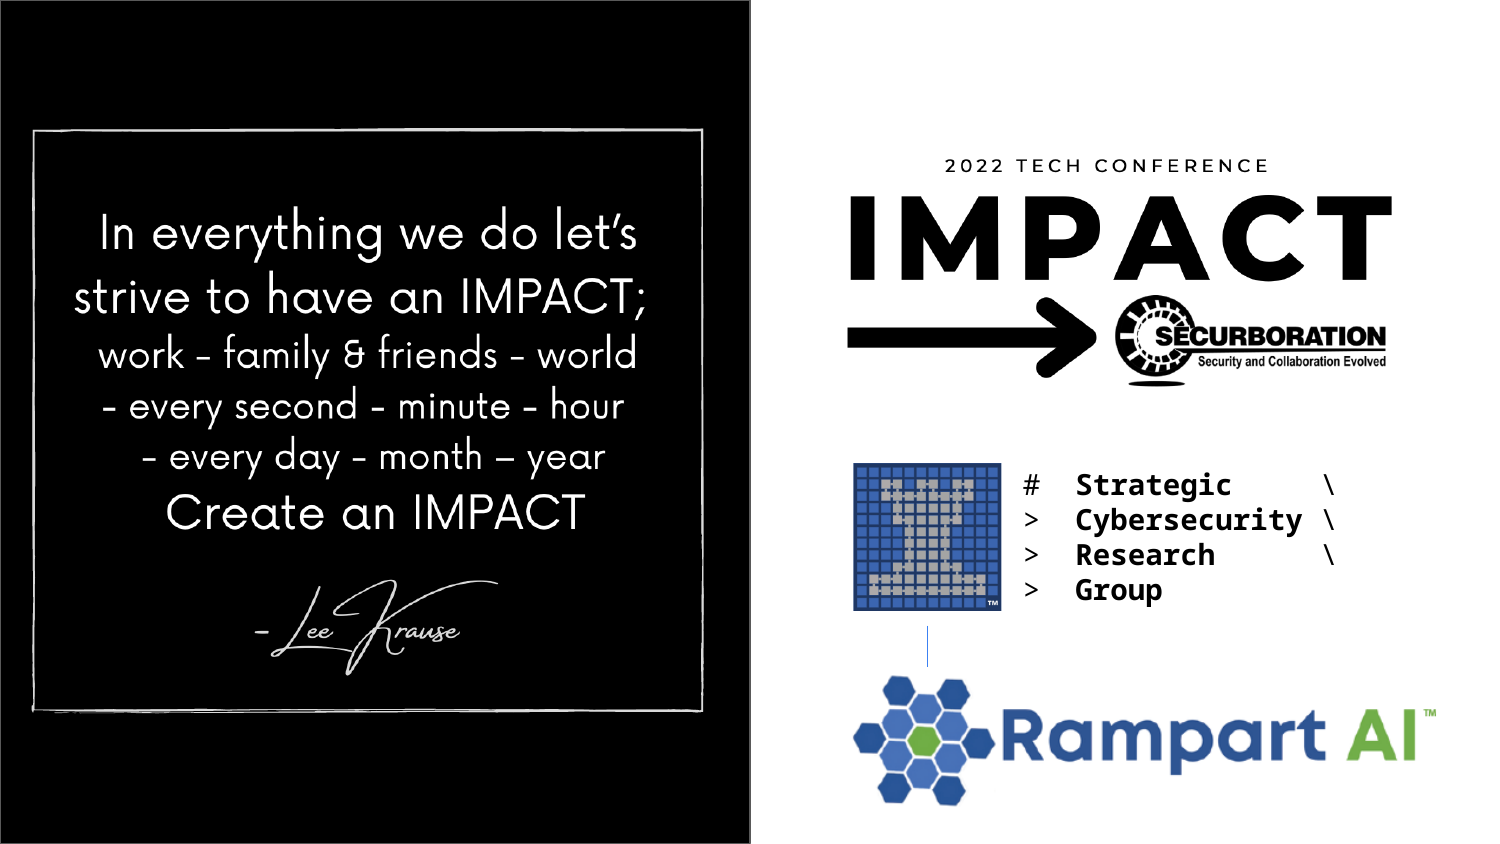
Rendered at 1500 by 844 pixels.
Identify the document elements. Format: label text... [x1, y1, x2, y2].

picture [791, 110, 1442, 395]
text_box # Strategic \ > Cybersecurity \ > Research \ > Group [1008, 458, 1353, 614]
picture [19, 117, 715, 726]
text_box [0, 0, 750, 844]
picture [852, 463, 1002, 612]
picture [846, 667, 1442, 816]
